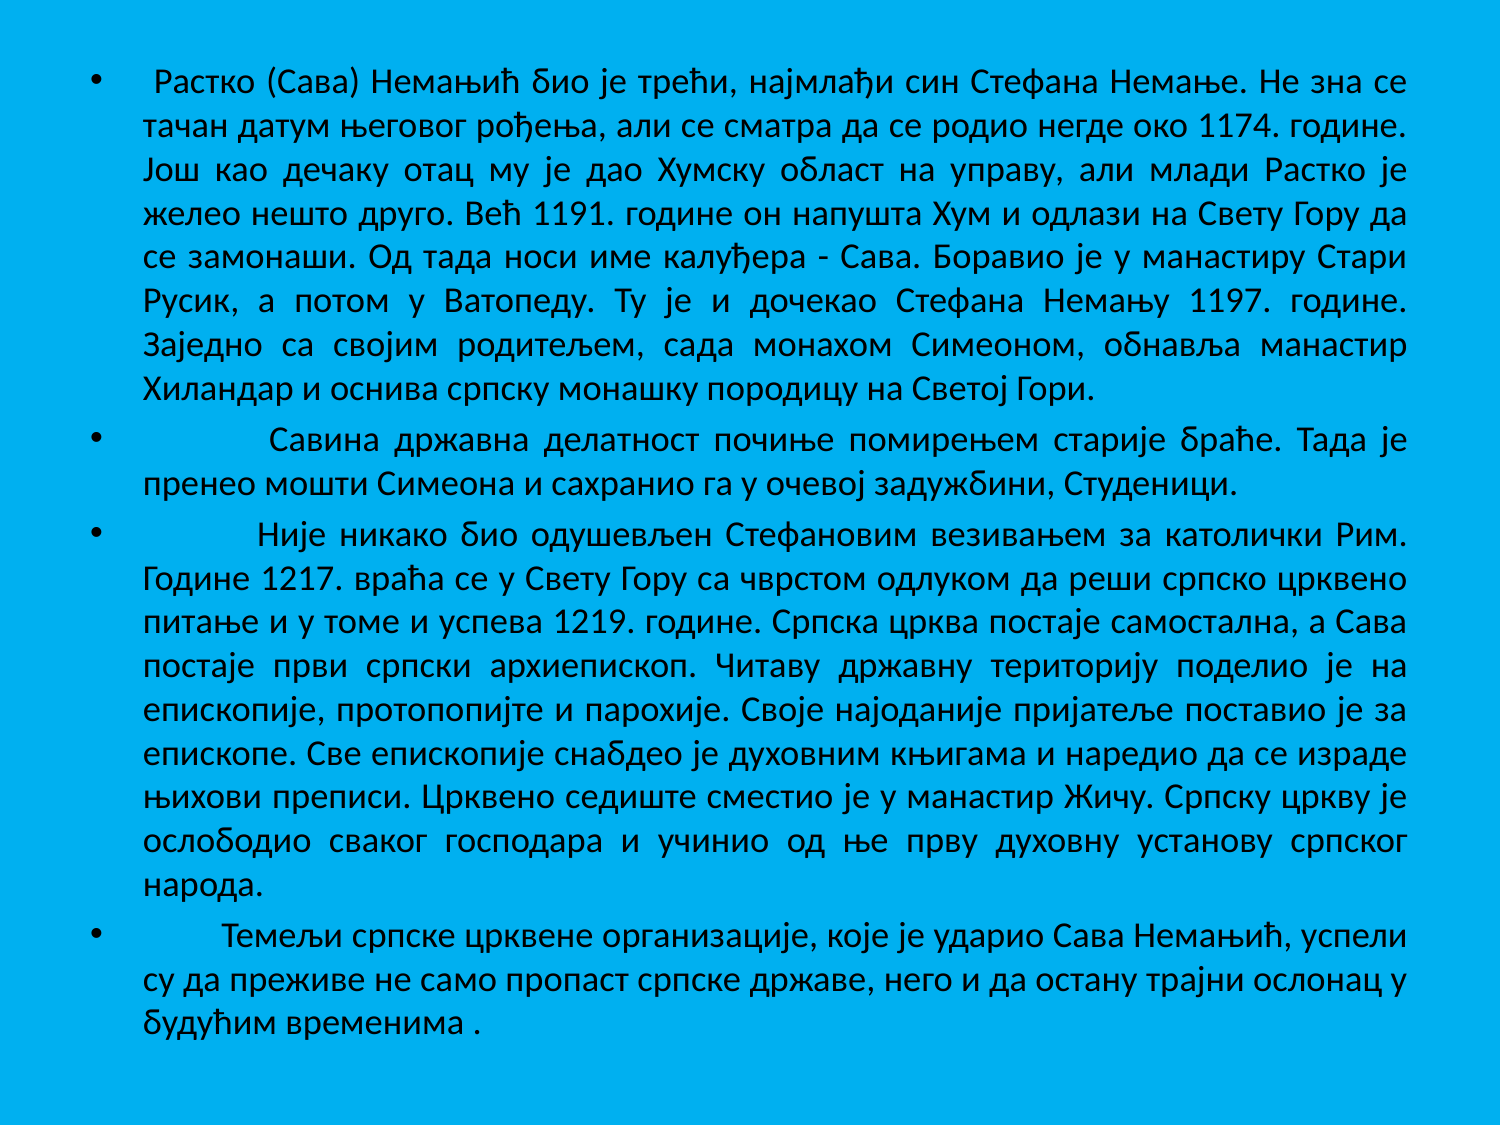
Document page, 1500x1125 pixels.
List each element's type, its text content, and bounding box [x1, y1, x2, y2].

list Растко (Сава) Немањић био је трећи, најмлађи син Стефана Немање. Не зна се тачан датум његовог рођења, али се сматра да се родио негде око 1174. године. Још као дечаку отац му је дао Хумску област на управу, али млади Растко је желео нешто друго. Већ 1191. године он напушта Хум и одлази на Свету Гору да се замонаши. Од тада носи име калуђера - Сава. Боравио је у манастиру Стари Русик, а потом у Ватопеду. Ту је и дочекао Стефана Немању 1197. године. Заједно са својим родитељем, сада монахом Симеоном, обнавља манастир Хиландар и оснива српску монашку породицу на Светој Гори. Савина државна делатност почиње помирењем старије браће. Тада је пренео мошти Симеона и сахранио га у очевој задужбини, Студеници. Није никако био одушевљен Стефановим везивањем за католички Рим. Године 1217. враћа се у Свету Гору са чврстом одлуком да реши српско црквено питање и у томе и успева 1219. године. Српска црква постаје самостална, а Сава постаје први српски архиепископ. Читаву државну територију поделио је на епископије, протопопијте и парохије. Своје најоданије пријатеље поставио је за епископе. Све епископије снабдео је духовним књигама и наредио да се израде њихови преписи. Црквено седиште сместио је у манастир Жичу. Српску цркву је ослободио сваког господара и учинио од ње прву духовну установу српског народа. Темељи српске црквене организације, које је ударио Сава Немањић, успели су да преживе не само пропаст српске државе, него и да остану трајни ослонац у будућим временима . [75, 50, 1425, 1063]
